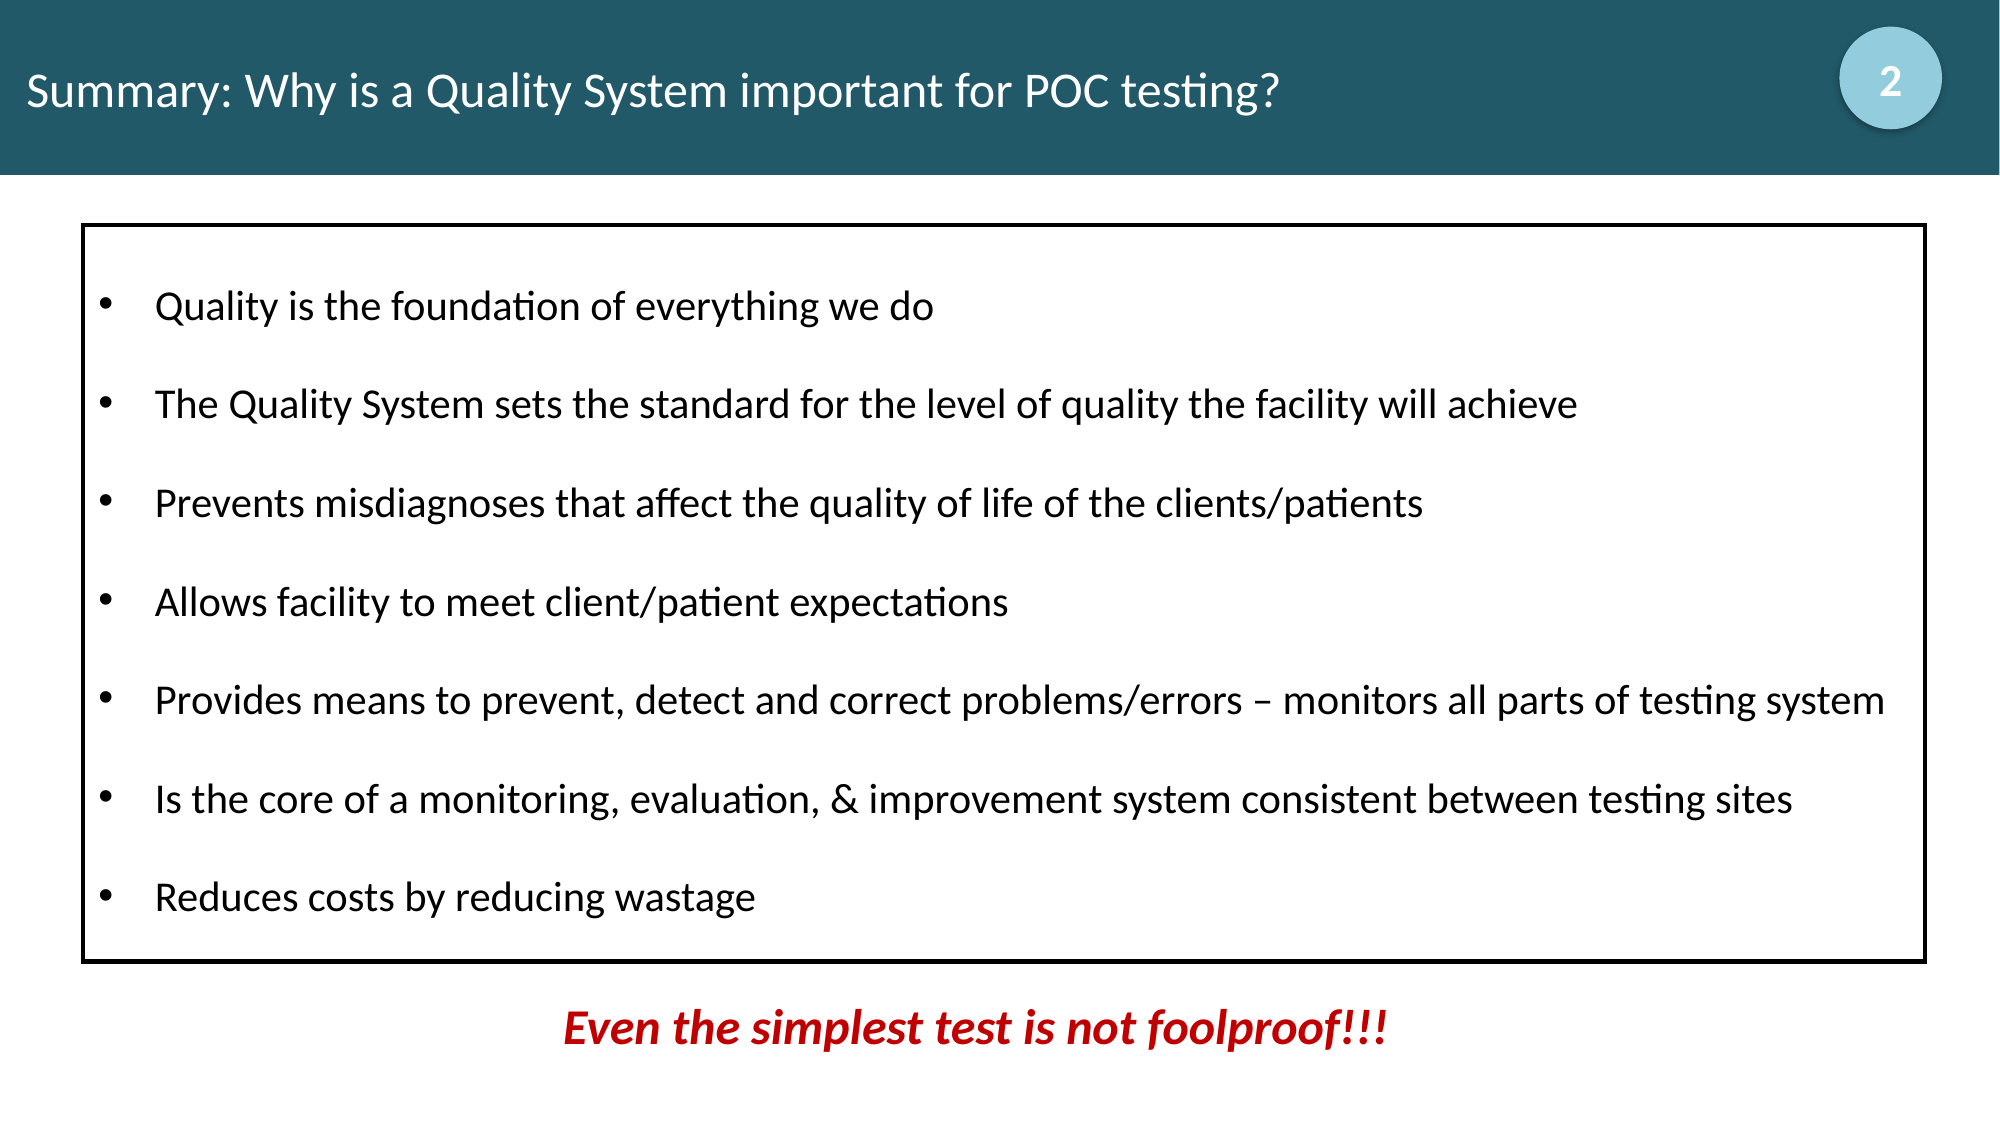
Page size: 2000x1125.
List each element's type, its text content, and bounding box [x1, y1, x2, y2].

text_box 2 [1839, 26, 1943, 130]
list Quality is the foundation of everything we do The Quality System sets the standard for the level of quality the facility will achieve Prevents misdiagnoses that affect the quality of life of the clients/patients Allows facility to meet client/patient expectations Provides means to prevent, detect and correct problems/errors – monitors all parts of testing system Is the core of a monitoring, evaluation, & improvement system consistent between testing sites Reduces costs by reducing wastage [81, 223, 1927, 964]
title Summary: Why is a Quality System important for POC testing? [0, 0, 2000, 176]
text_box Even the simplest test is not foolproof!!! [253, 987, 1699, 1063]
